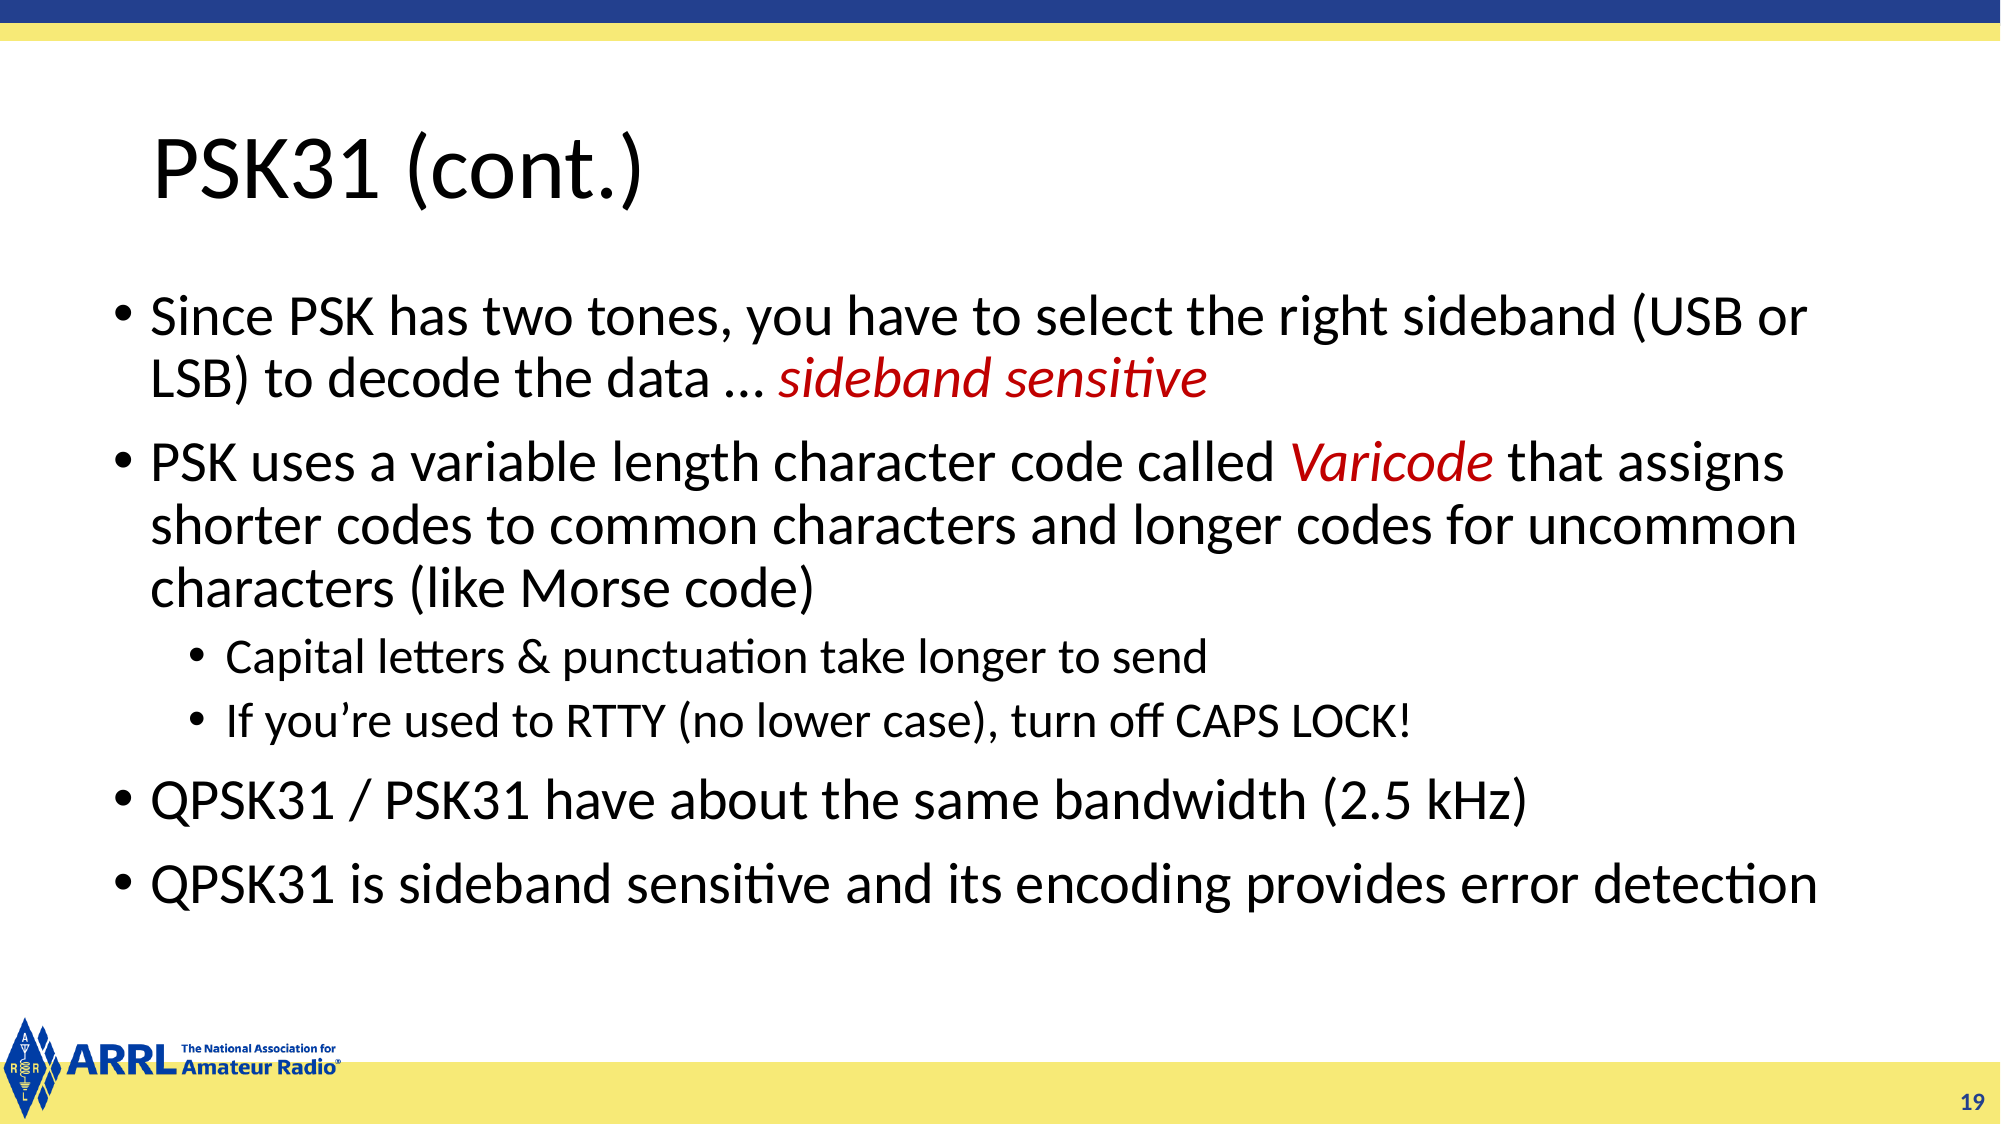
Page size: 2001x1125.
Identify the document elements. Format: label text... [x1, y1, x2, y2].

list Since PSK has two tones, you have to select the right sideband (USB or LSB) to decode the data … sideband sensitive PSK uses a variable length character code called Varicode that assigns shorter codes to common characters and longer codes for uncommon characters (like Morse code) Capital letters & punctuation take longer to send If you’re used to RTTY (no lower case), turn off CAPS LOCK! QPSK31 / PSK31 have about the same bandwidth (2.5 kHz) QPSK31 is sideband sensitive and its encoding provides error detection [98, 277, 1902, 1016]
title PSK31 (cont.) [137, 59, 1863, 277]
picture [1, 1015, 342, 1121]
